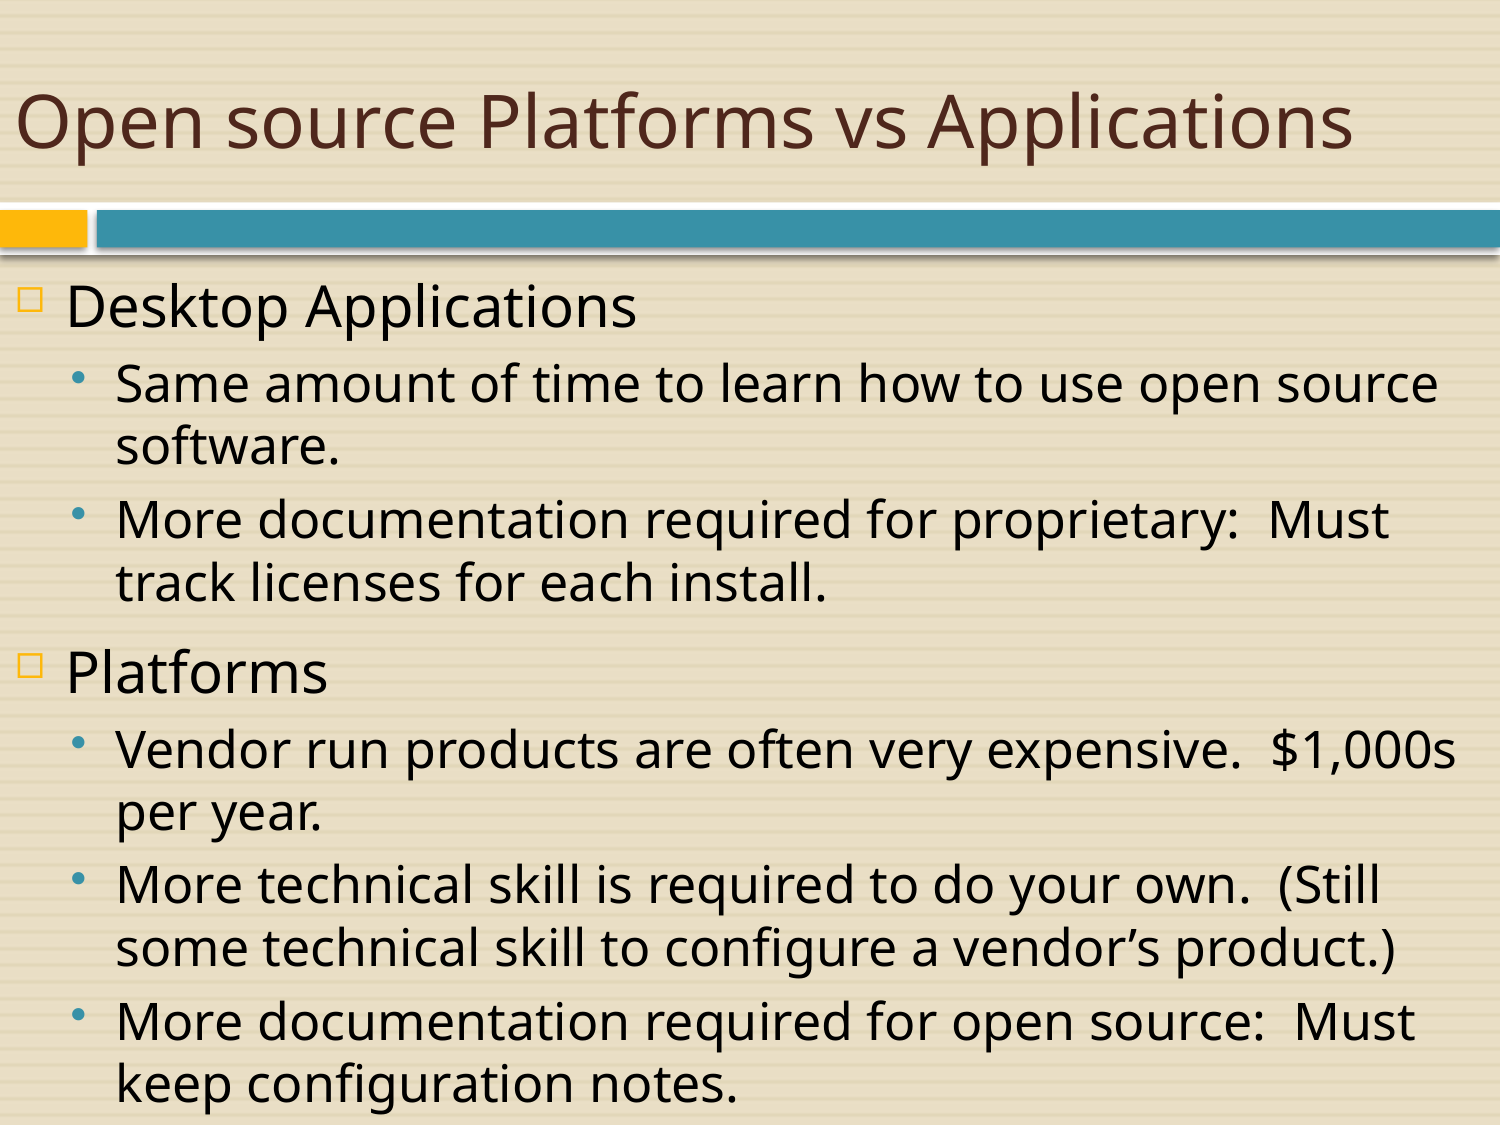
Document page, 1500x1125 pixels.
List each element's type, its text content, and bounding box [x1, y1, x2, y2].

list Desktop Applications Same amount of time to learn how to use open source software. More documentation required for proprietary: Must track licenses for each install. Platforms Vendor run products are often very expensive. $1,000s per year. More technical skill is required to do your own. (Still some technical skill to configure a vendor’s product.) More documentation required for open source: Must keep configuration notes. [0, 262, 1500, 1125]
title Open source Platforms vs Applications [0, 37, 1500, 200]
